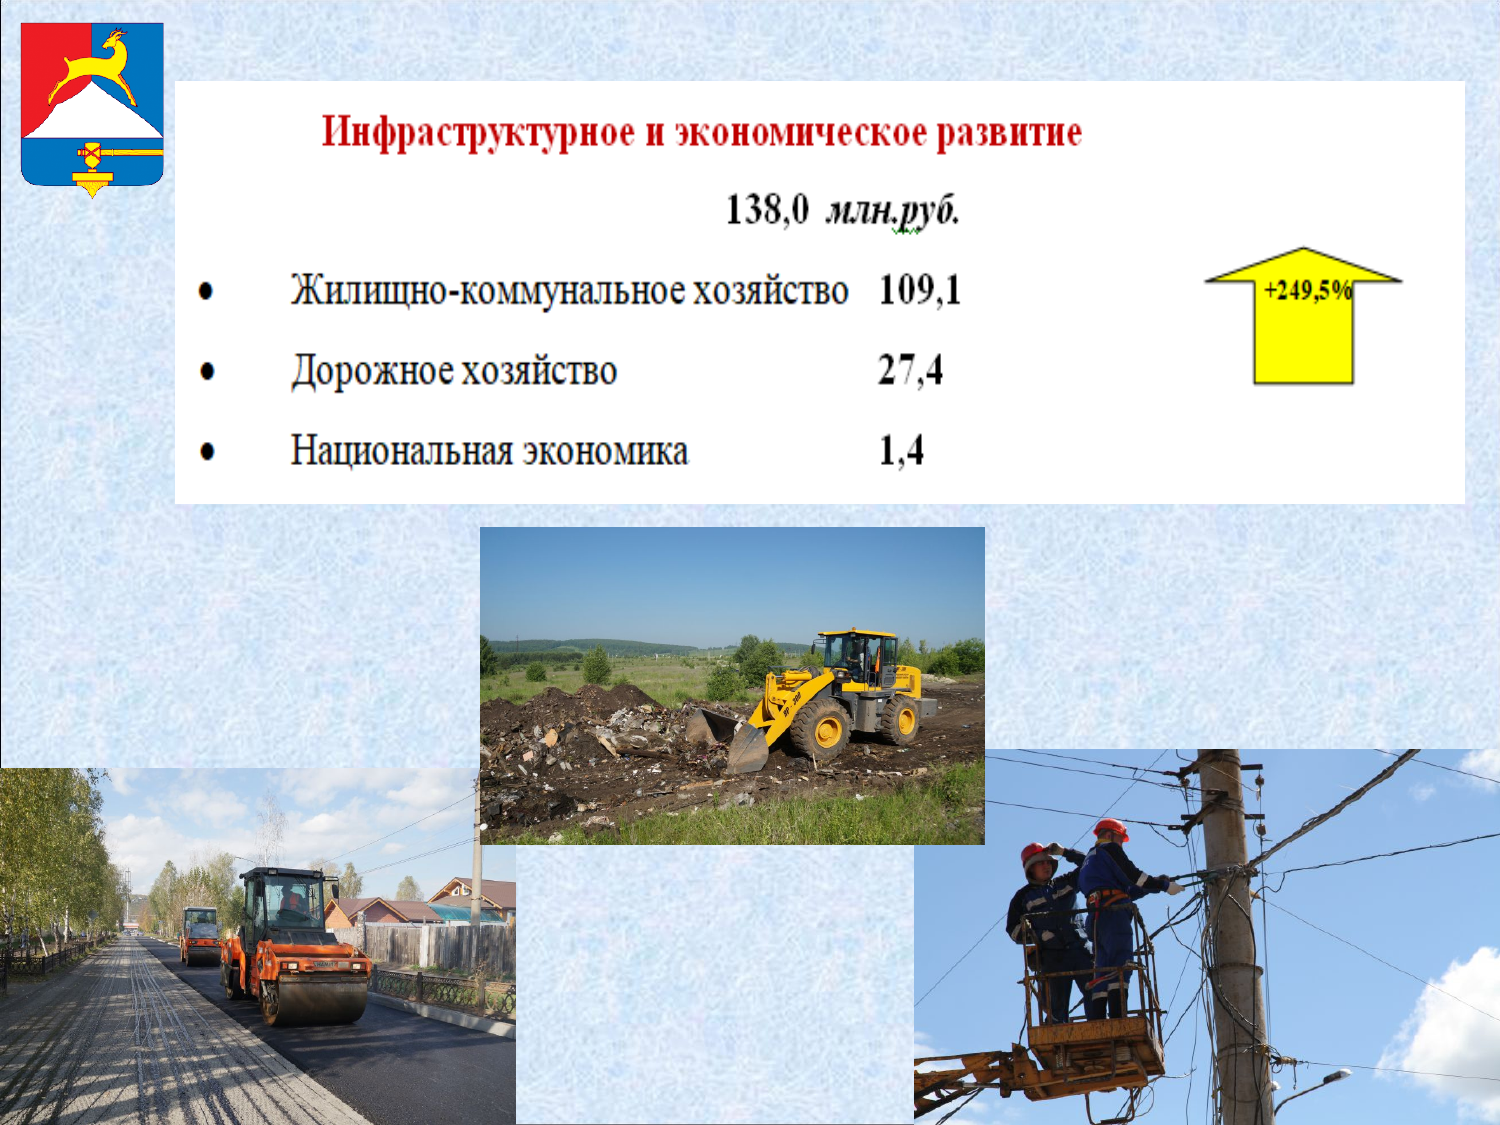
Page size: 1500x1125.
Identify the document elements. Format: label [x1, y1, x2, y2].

picture [0, 1, 1500, 1125]
text_box [169, 45, 1425, 82]
